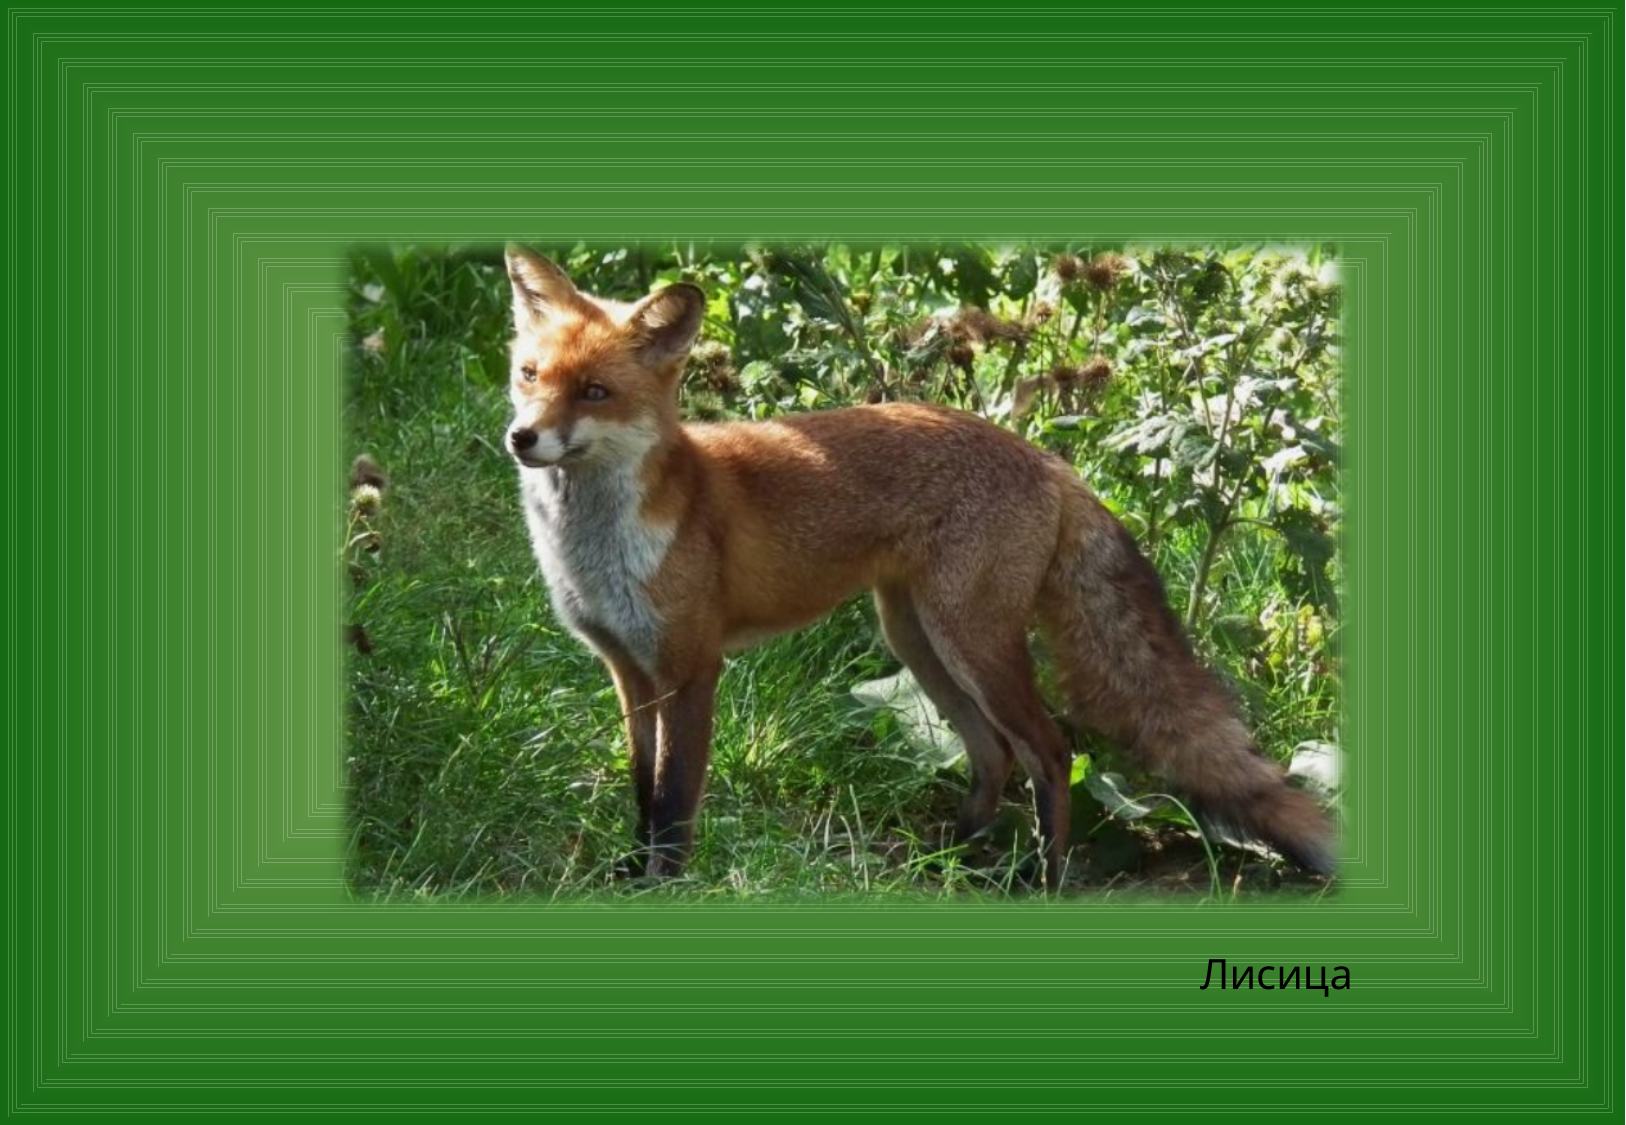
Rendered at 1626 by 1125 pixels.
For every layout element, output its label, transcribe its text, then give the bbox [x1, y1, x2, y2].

text_box Лисица [647, 940, 1368, 1006]
picture [327, 231, 1356, 915]
